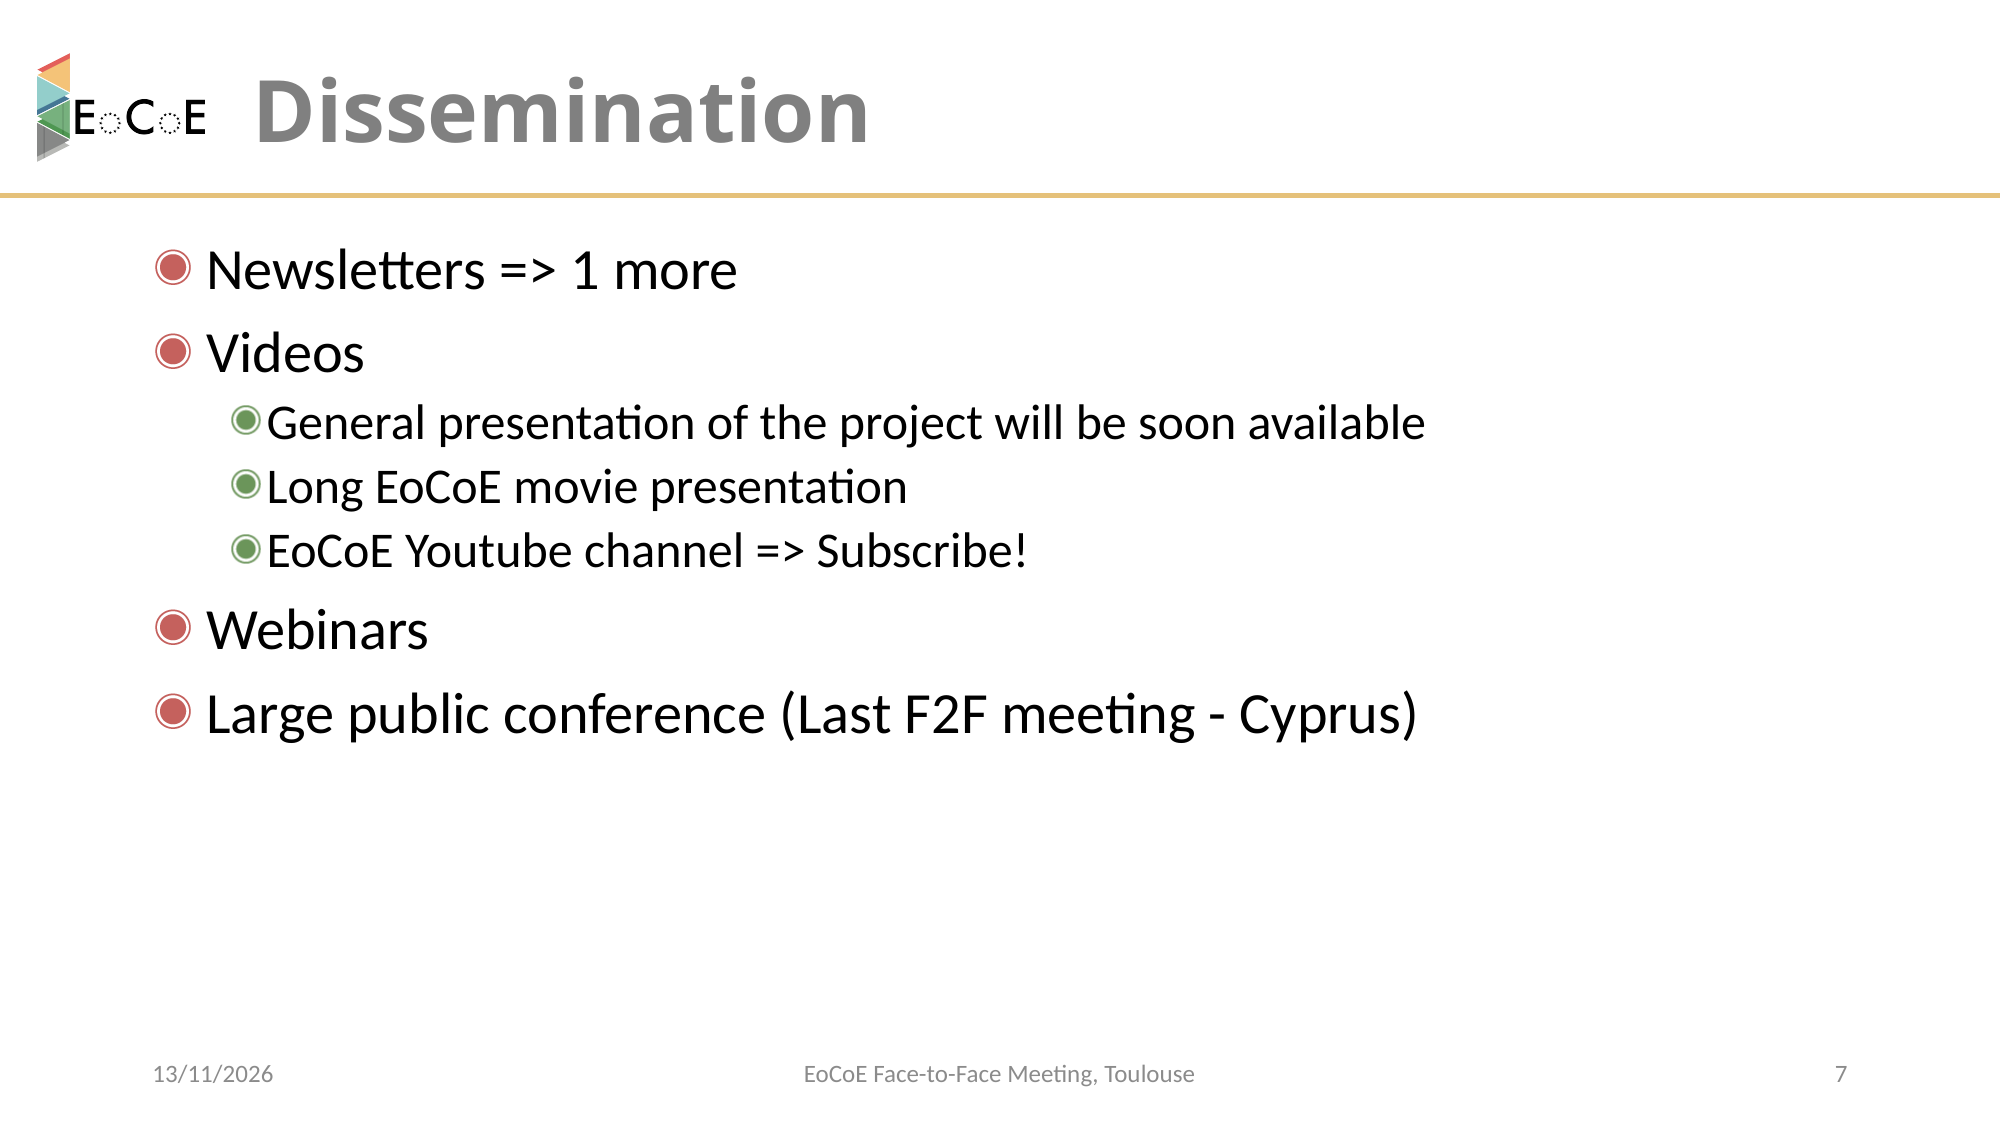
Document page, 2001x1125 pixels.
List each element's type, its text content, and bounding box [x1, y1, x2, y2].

footer EoCoE Face-to-Face Meeting, Toulouse [662, 1042, 1338, 1103]
picture [152, 606, 194, 648]
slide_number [137, 1042, 588, 1103]
title Dissemination [237, 59, 1863, 169]
picture [152, 330, 194, 371]
picture [152, 246, 194, 288]
picture [227, 402, 267, 438]
picture [37, 53, 205, 162]
picture [152, 690, 194, 732]
list Newsletters => 1 more Videos General presentation of the project will be soon available Long EoCoE movie presentation EoCoE Youtube channel => Subscribe! Webinars Large public conference (Last F2F meeting - Cyprus) [137, 231, 1863, 946]
picture [227, 466, 267, 502]
picture [227, 531, 267, 567]
slide_number 7 [1412, 1042, 1863, 1103]
